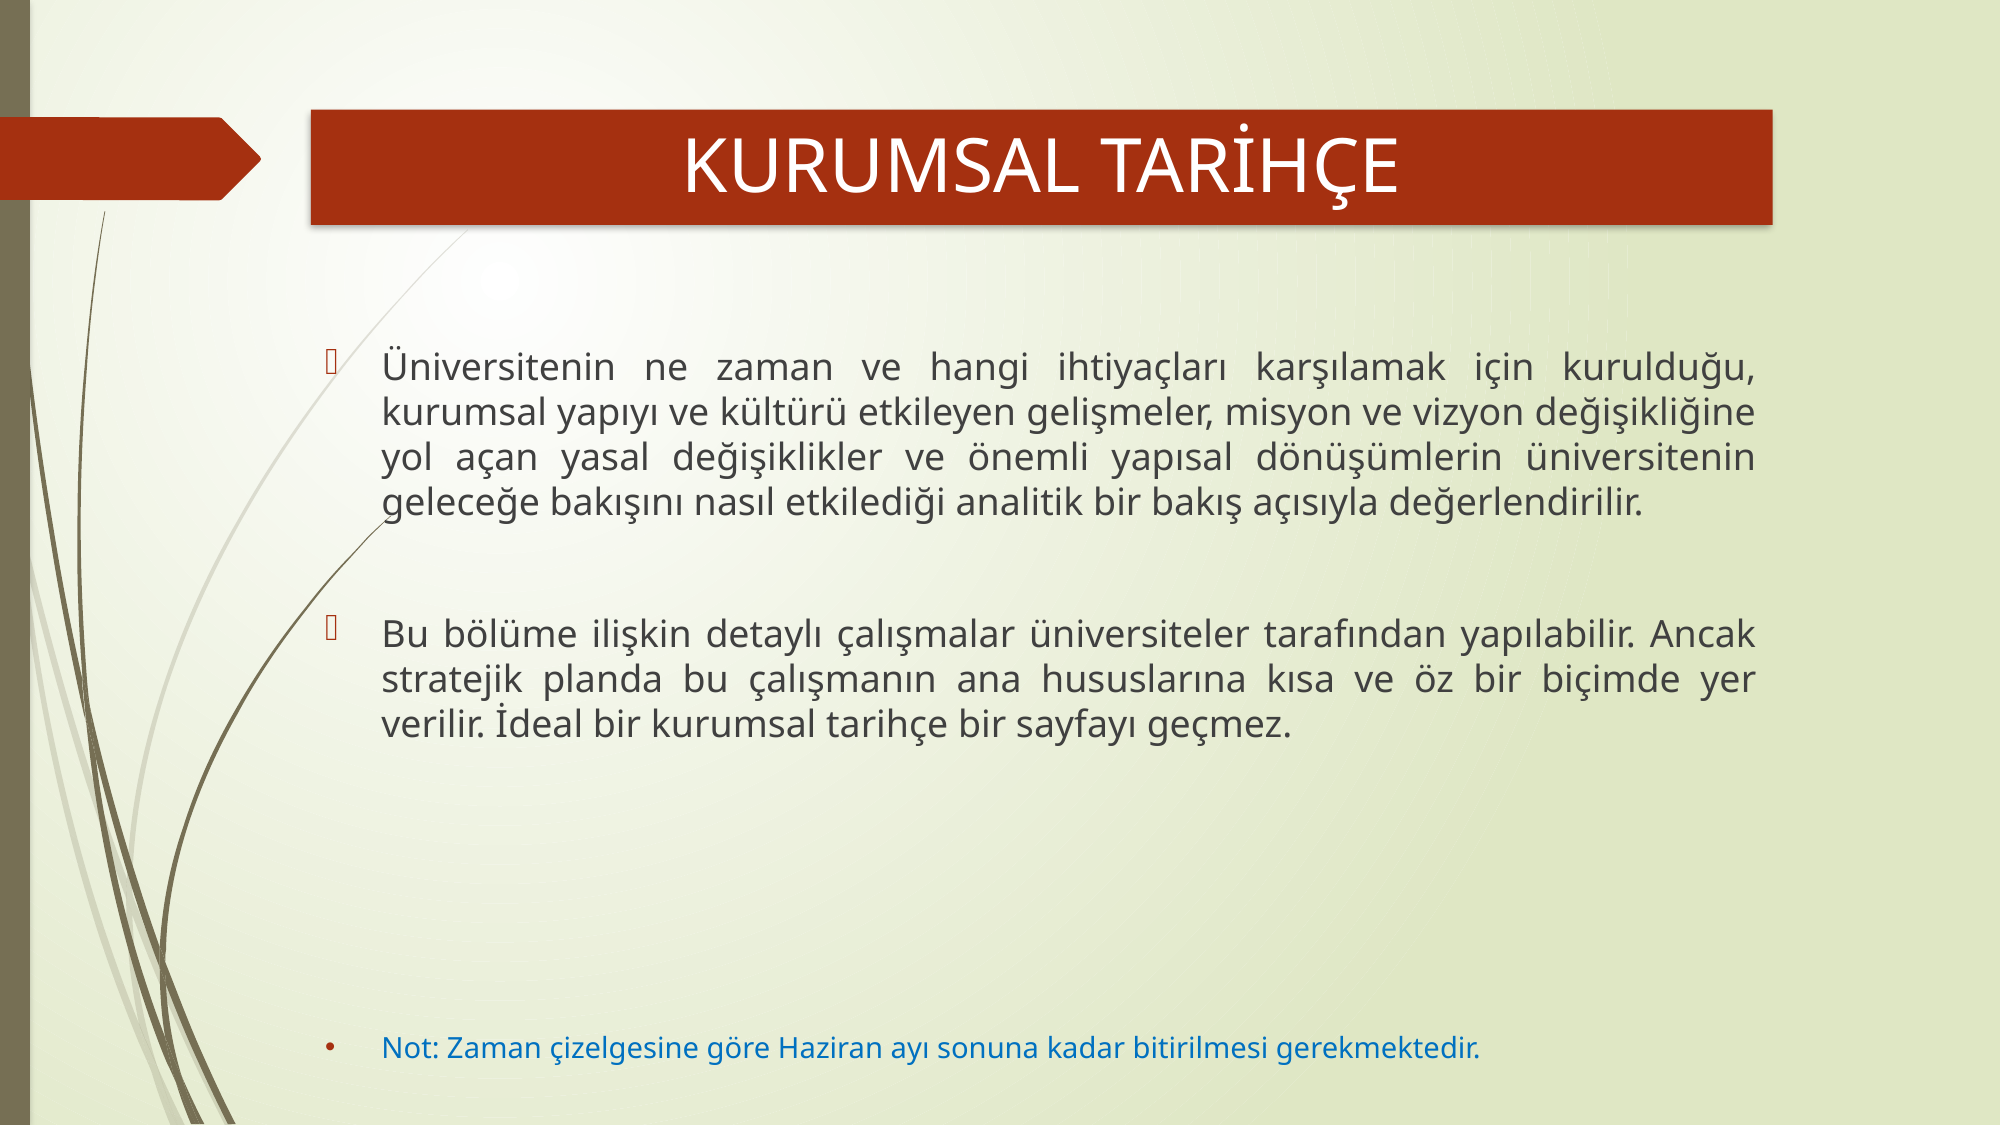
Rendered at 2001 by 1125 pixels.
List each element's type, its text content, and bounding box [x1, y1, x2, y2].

list Üniversitenin ne zaman ve hangi ihtiyaçları karşılamak için kurulduğu, kurumsal yapıyı ve kültürü etkileyen gelişmeler, misyon ve vizyon değişikliğine yol açan yasal değişiklikler ve önemli yapısal dönüşümlerin üniversitenin geleceğe bakışını nasıl etkilediği analitik bir bakış açısıyla değerlendirilir. Bu bölüme ilişkin detaylı çalışmalar üniversiteler tarafından yapılabilir. Ancak stratejik planda bu çalışmanın ana hususlarına kısa ve öz bir biçimde yer verilir. İdeal bir kurumsal tarihçe bir sayfayı geçmez. Not: Zaman çizelgesine göre Haziran ayı sonuna kadar bitirilmesi gerekmektedir. [310, 269, 1773, 1125]
title KURUMSAL TARİHÇE [309, 108, 1774, 227]
